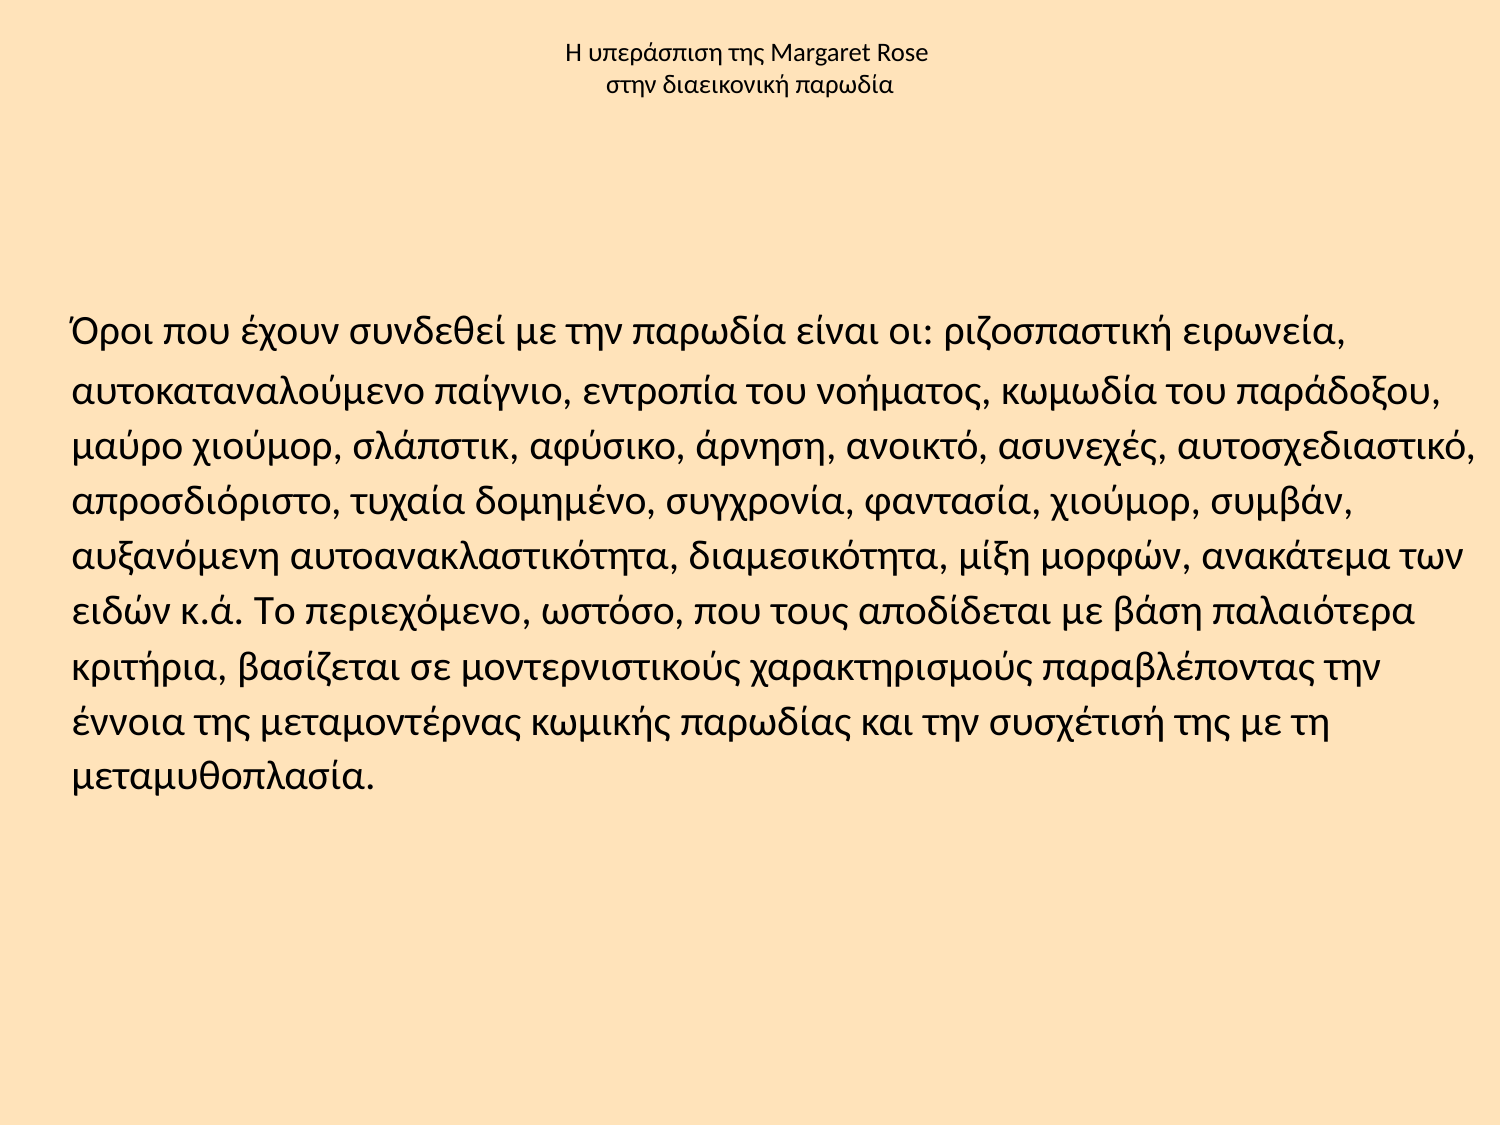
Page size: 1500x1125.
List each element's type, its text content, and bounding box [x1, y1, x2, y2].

list Όροι που έχουν συνδεθεί με την παρωδία είναι οι: ριζοσπαστική ειρωνεία, αυτοκαταναλούμενο παίγνιο, εντροπία του νοήματος, κωμωδία του παράδοξου, μαύρο χιούμορ, σλάπστικ, αφύσικο, άρνηση, ανοικτό, ασυνεχές, αυτοσχεδιαστικό, απροσδιόριστο, τυχαία δομημένο, συγχρονία, φαντασία, χιούμορ, συμβάν, αυξανόμενη αυτοανακλαστικότητα, διαμεσικότητα, μίξη μορφών, ανακάτεμα των ειδών κ.ά. Tο περιεχόμενο, ωστόσο, που τους αποδίδεται με βάση παλαιότερα κριτήρια, βασίζεται σε μοντερνιστικούς χαρακτηρισμούς παραβλέποντας την έννοια της μεταμοντέρνας κωμικής παρωδίας και την συσχέτισή της με τη μεταμυθοπλασία. [0, 262, 1500, 1125]
title Η υπεράσπιση της Margaret Rose στην διαεικονική παρωδία [0, 0, 1500, 108]
